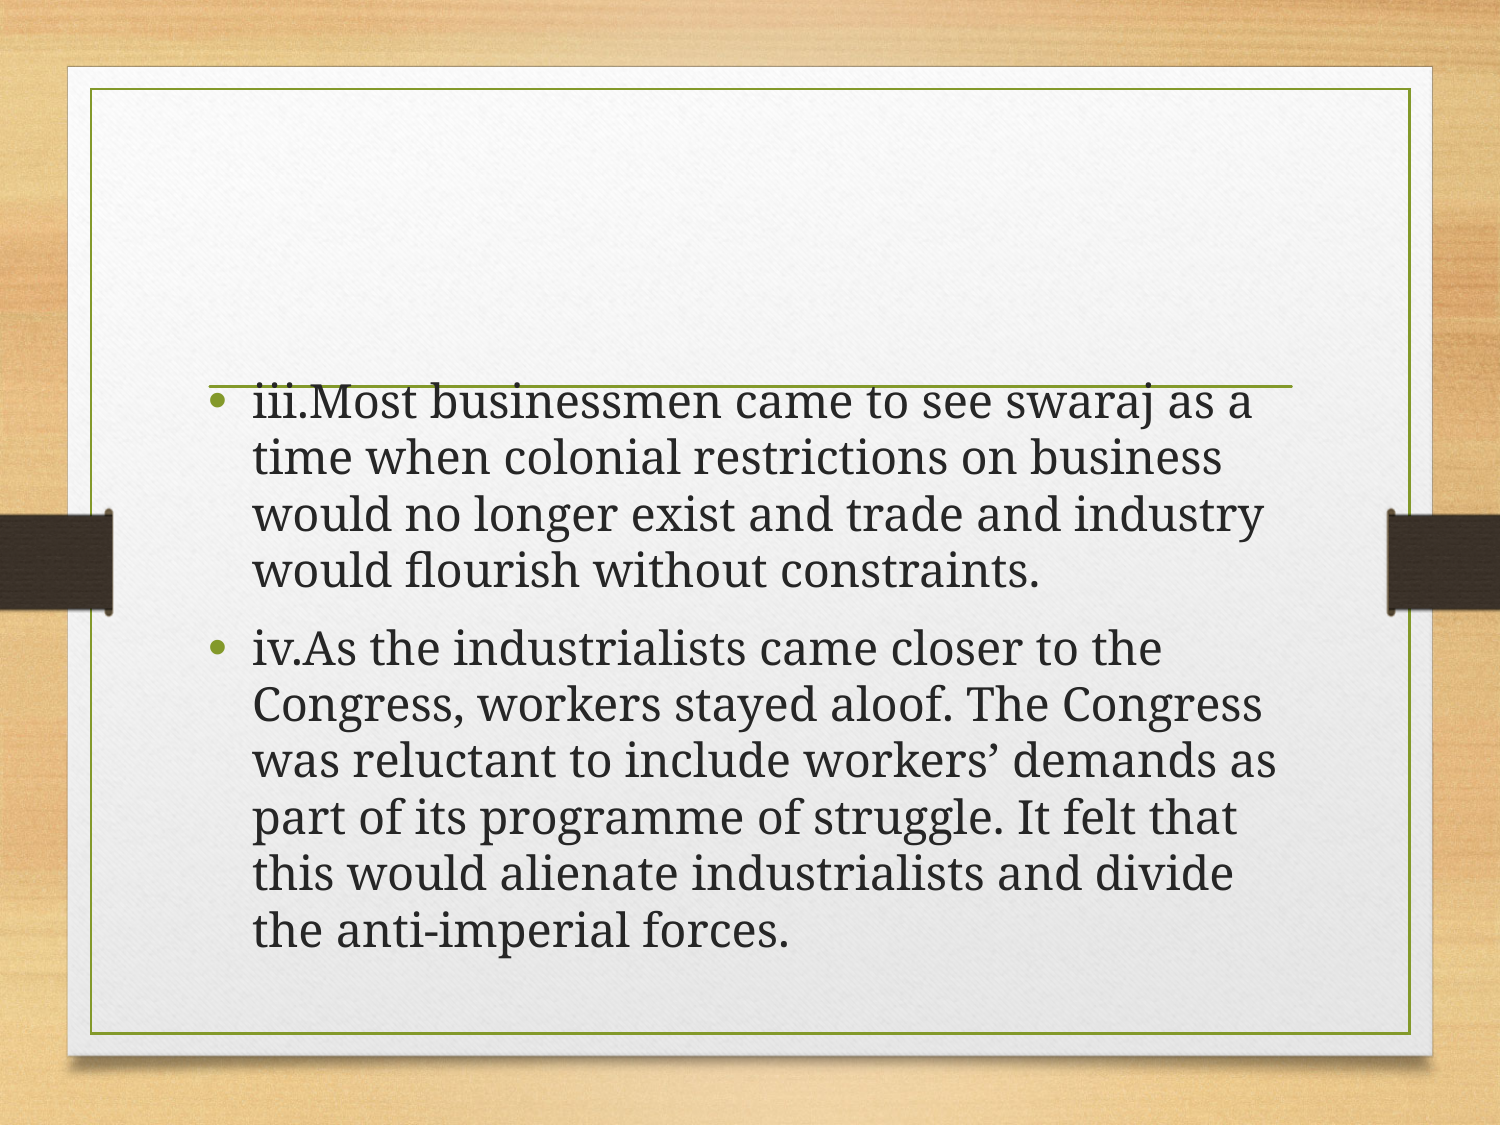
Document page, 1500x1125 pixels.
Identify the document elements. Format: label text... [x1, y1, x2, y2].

picture [0, 0, 1500, 1125]
list iii.Most businessmen came to see swaraj as a time when colonial restrictions on business would no longer exist and trade and industry would flourish without constraints. iv.As the industrialists came closer to the Congress, workers stayed aloof. The Congress was reluctant to include workers’ demands as part of its programme of struggle. It felt that this would alienate industrialists and divide the anti-imperial forces. [193, 364, 1309, 974]
